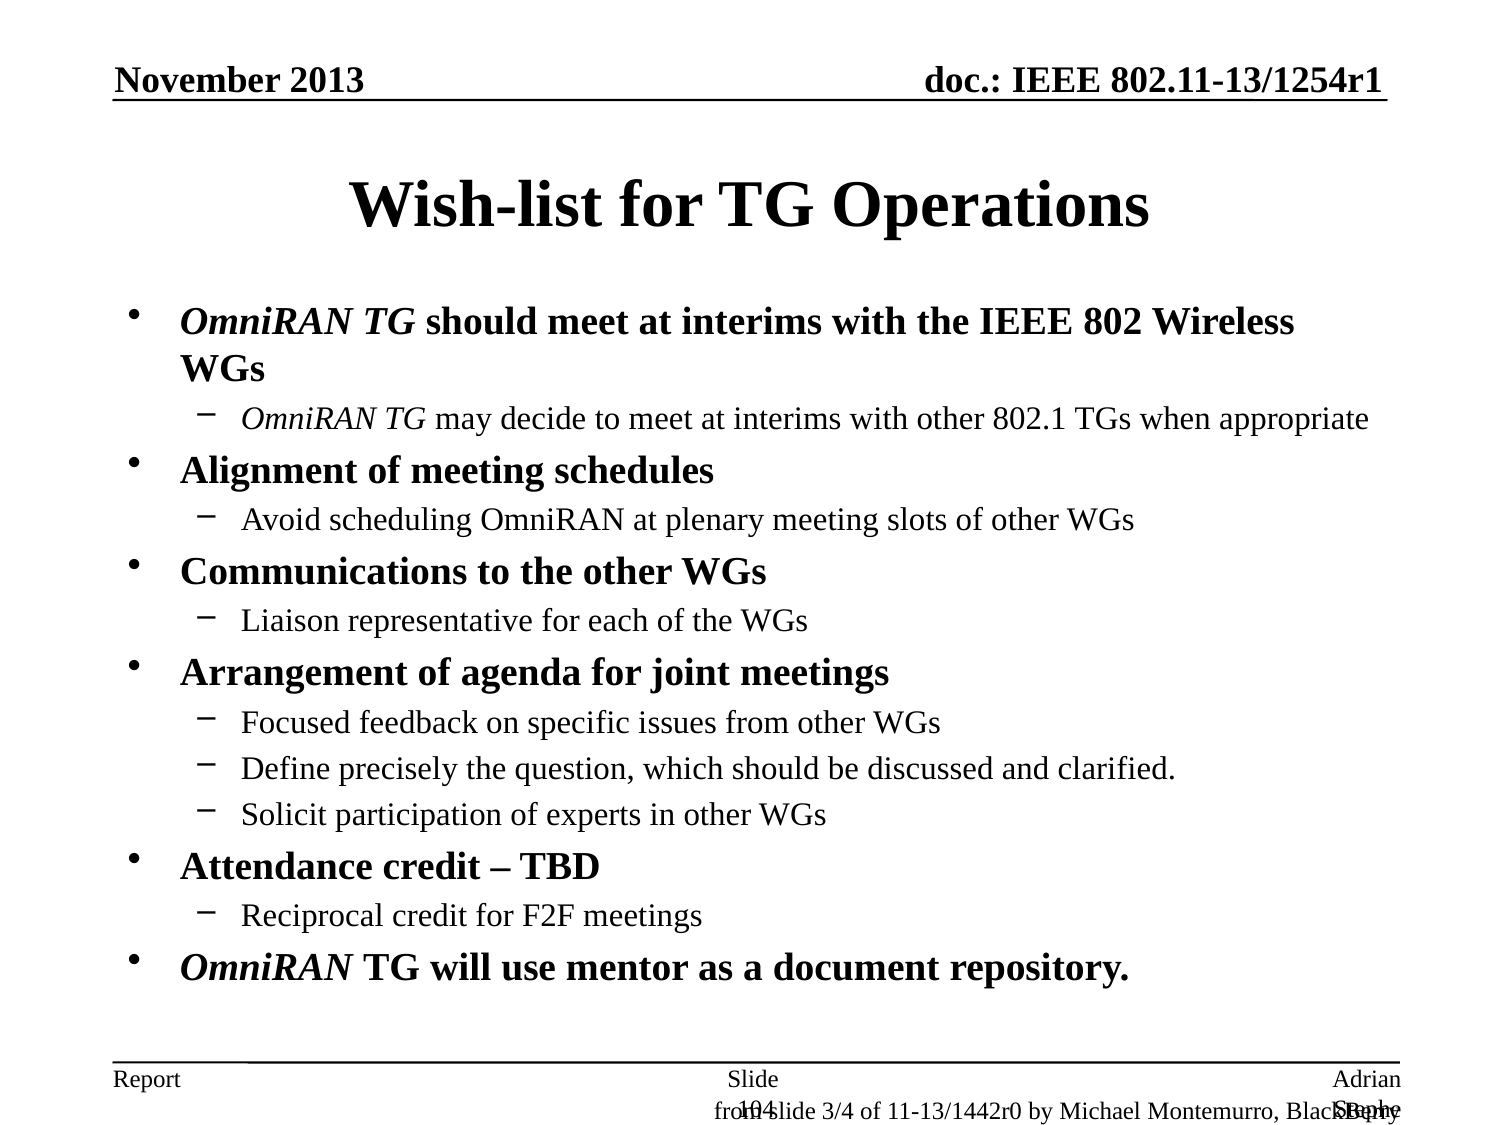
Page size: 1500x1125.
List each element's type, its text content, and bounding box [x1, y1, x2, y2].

footer Adrian Stephens, Intel Corporation [1324, 1061, 1402, 1087]
text_box from slide 3/4 of 11-13/1442r0 by Michael Montemurro, BlackBerry [343, 1087, 1417, 1125]
list OmniRAN TG should meet at interims with the IEEE 802 Wireless WGs OmniRAN TG may decide to meet at interims with other 802.1 TGs when appropriate Alignment of meeting schedules Avoid scheduling OmniRAN at plenary meeting slots of other WGs Communications to the other WGs Liaison representative for each of the WGs Arrangement of agenda for joint meetings Focused feedback on specific issues from other WGs Define precisely the question, which should be discussed and clarified. Solicit participation of experts in other WGs Attendance credit – TBD Reciprocal credit for F2F meetings OmniRAN TG will use mentor as a document repository. [112, 287, 1388, 1025]
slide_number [114, 54, 374, 101]
title Wish-list for TG Operations [112, 112, 1388, 287]
slide_number Slide 104 [712, 1061, 800, 1087]
